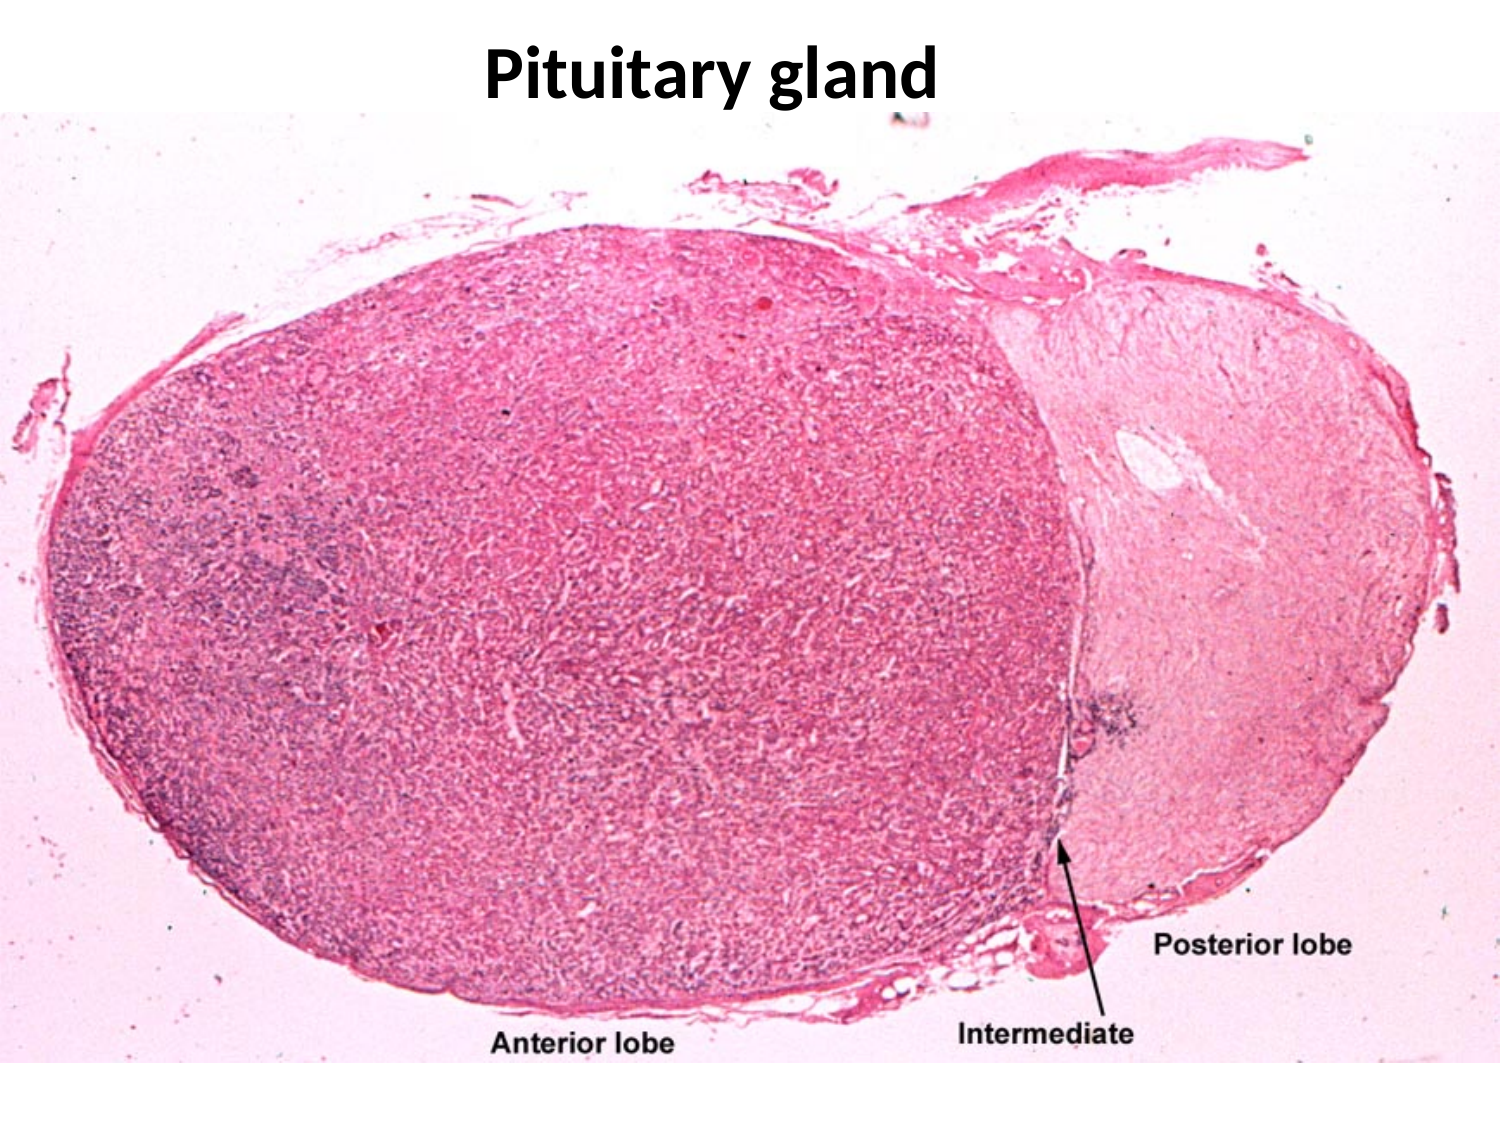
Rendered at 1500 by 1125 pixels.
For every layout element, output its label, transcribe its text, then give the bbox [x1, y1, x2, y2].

title Pituitary gland [375, 37, 1050, 100]
picture [0, 112, 1500, 1064]
